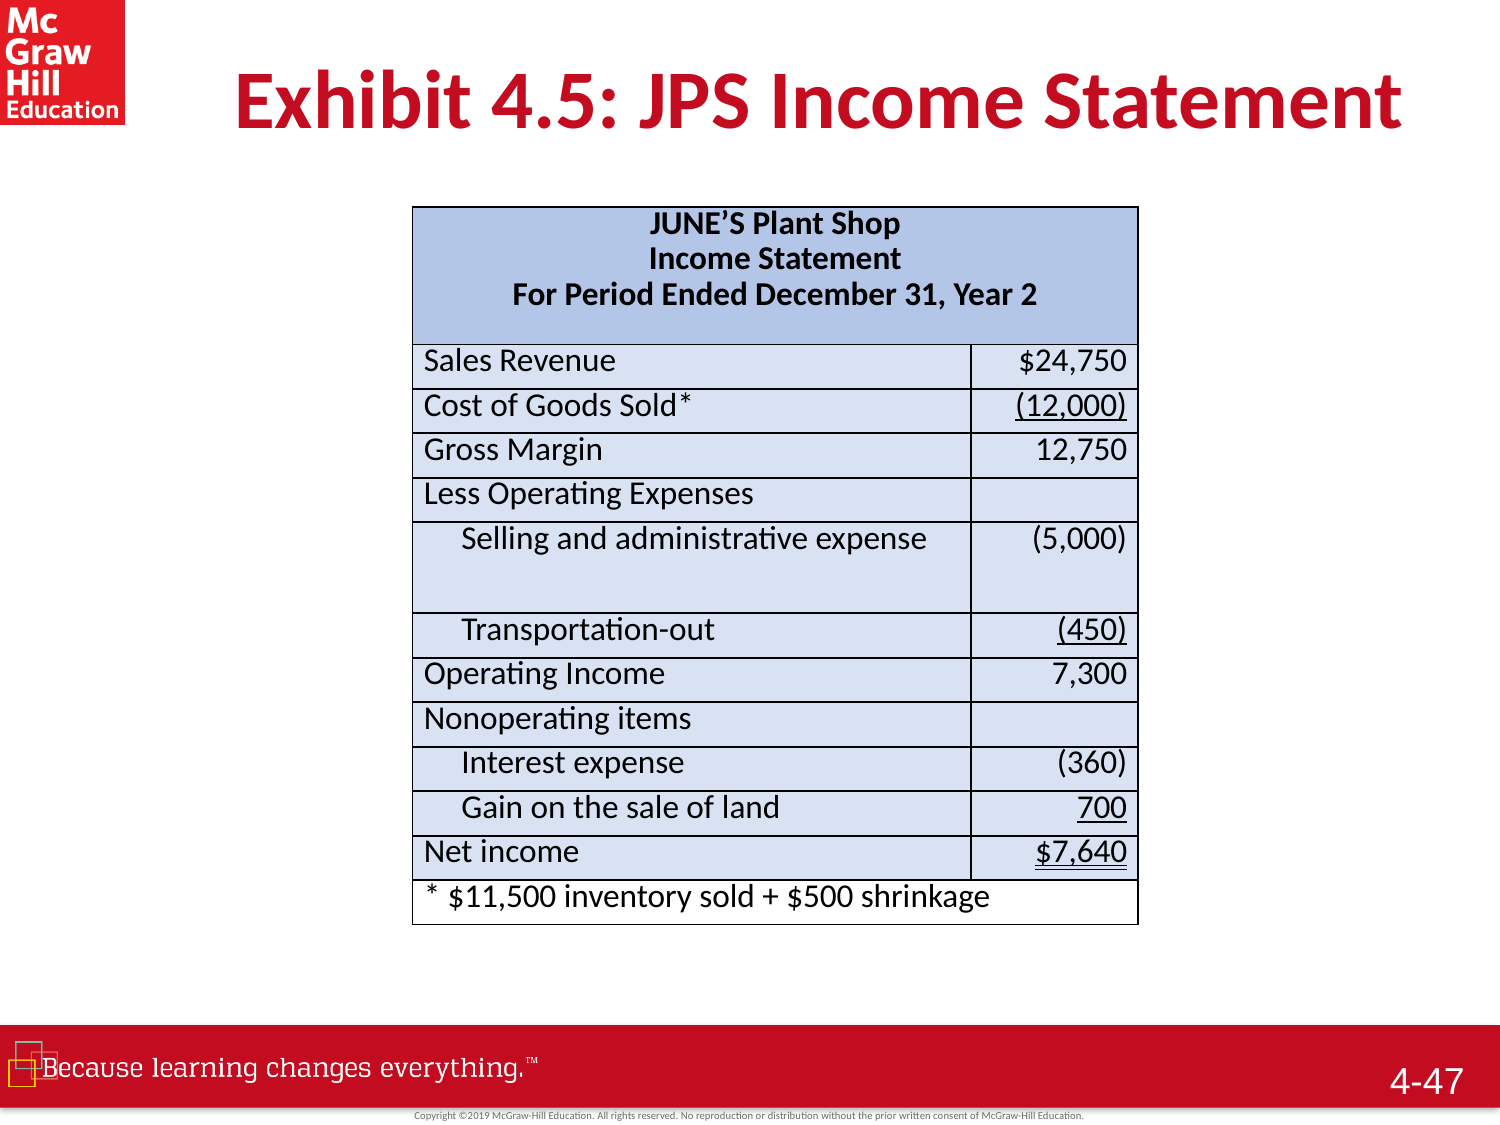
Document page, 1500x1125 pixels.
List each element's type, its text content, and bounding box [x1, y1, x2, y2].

table_cell Gross Margin [413, 434, 970, 477]
table_cell Sales Revenue [413, 345, 970, 388]
table_header JUNE’S Plant Shop Income Statement For Period Ended December 31, Year 2 [413, 208, 1137, 344]
table_cell (5,000) [972, 523, 1137, 612]
table_cell $7,640 [972, 837, 1137, 879]
table_cell (360) [972, 748, 1137, 790]
table_cell 12,750 [972, 434, 1137, 477]
text_box 4-47 [1374, 1049, 1500, 1110]
table_cell Operating Income [413, 659, 970, 701]
table_cell [972, 479, 1137, 521]
table_cell $24,750 [972, 345, 1137, 388]
title Exhibit 4.5: JPS Income Statement [150, 37, 1500, 138]
picture [8, 1041, 538, 1087]
table_cell Less Operating Expenses [413, 479, 970, 521]
table_cell Interest expense [413, 748, 970, 790]
table_cell * $11,500 inventory sold + $500 shrinkage [413, 881, 1137, 924]
table_cell Transportation-out [413, 614, 970, 657]
table_cell 7,300 [972, 659, 1137, 701]
table_cell Gain on the sale of land [413, 792, 970, 835]
table_cell [972, 703, 1137, 746]
table_cell Cost of Goods Sold* [413, 390, 970, 432]
table_cell (450) [972, 614, 1137, 657]
picture [0, 0, 125, 125]
table_cell Nonoperating items [413, 703, 970, 746]
table_cell (12,000) [972, 390, 1137, 432]
table_cell 700 [972, 792, 1137, 835]
table_cell Selling and administrative expense [413, 523, 970, 612]
table_cell Net income [413, 837, 970, 879]
